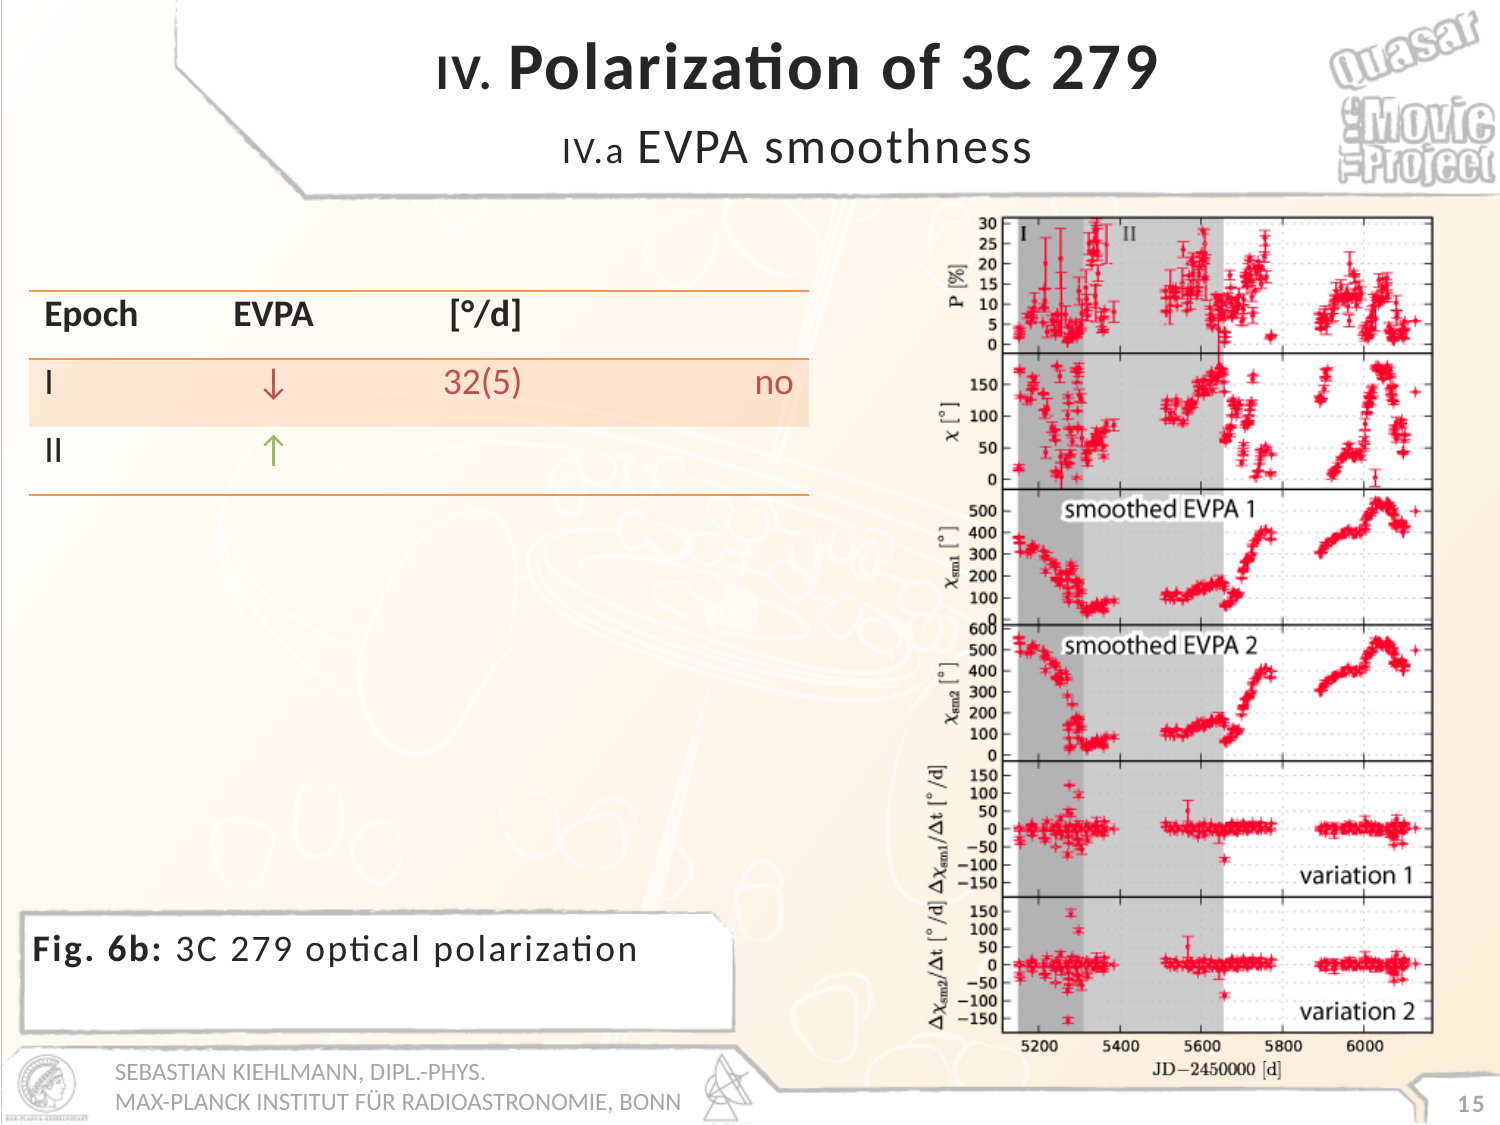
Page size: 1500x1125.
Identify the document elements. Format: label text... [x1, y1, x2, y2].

list 15 [1411, 1070, 1500, 1125]
picture [0, 0, 1500, 1125]
list Fig. 6b: 3C 279 optical polarization [17, 916, 727, 1035]
list IV. Polarization of 3C 279 IV.a EVPA smoothness [301, 0, 1294, 197]
